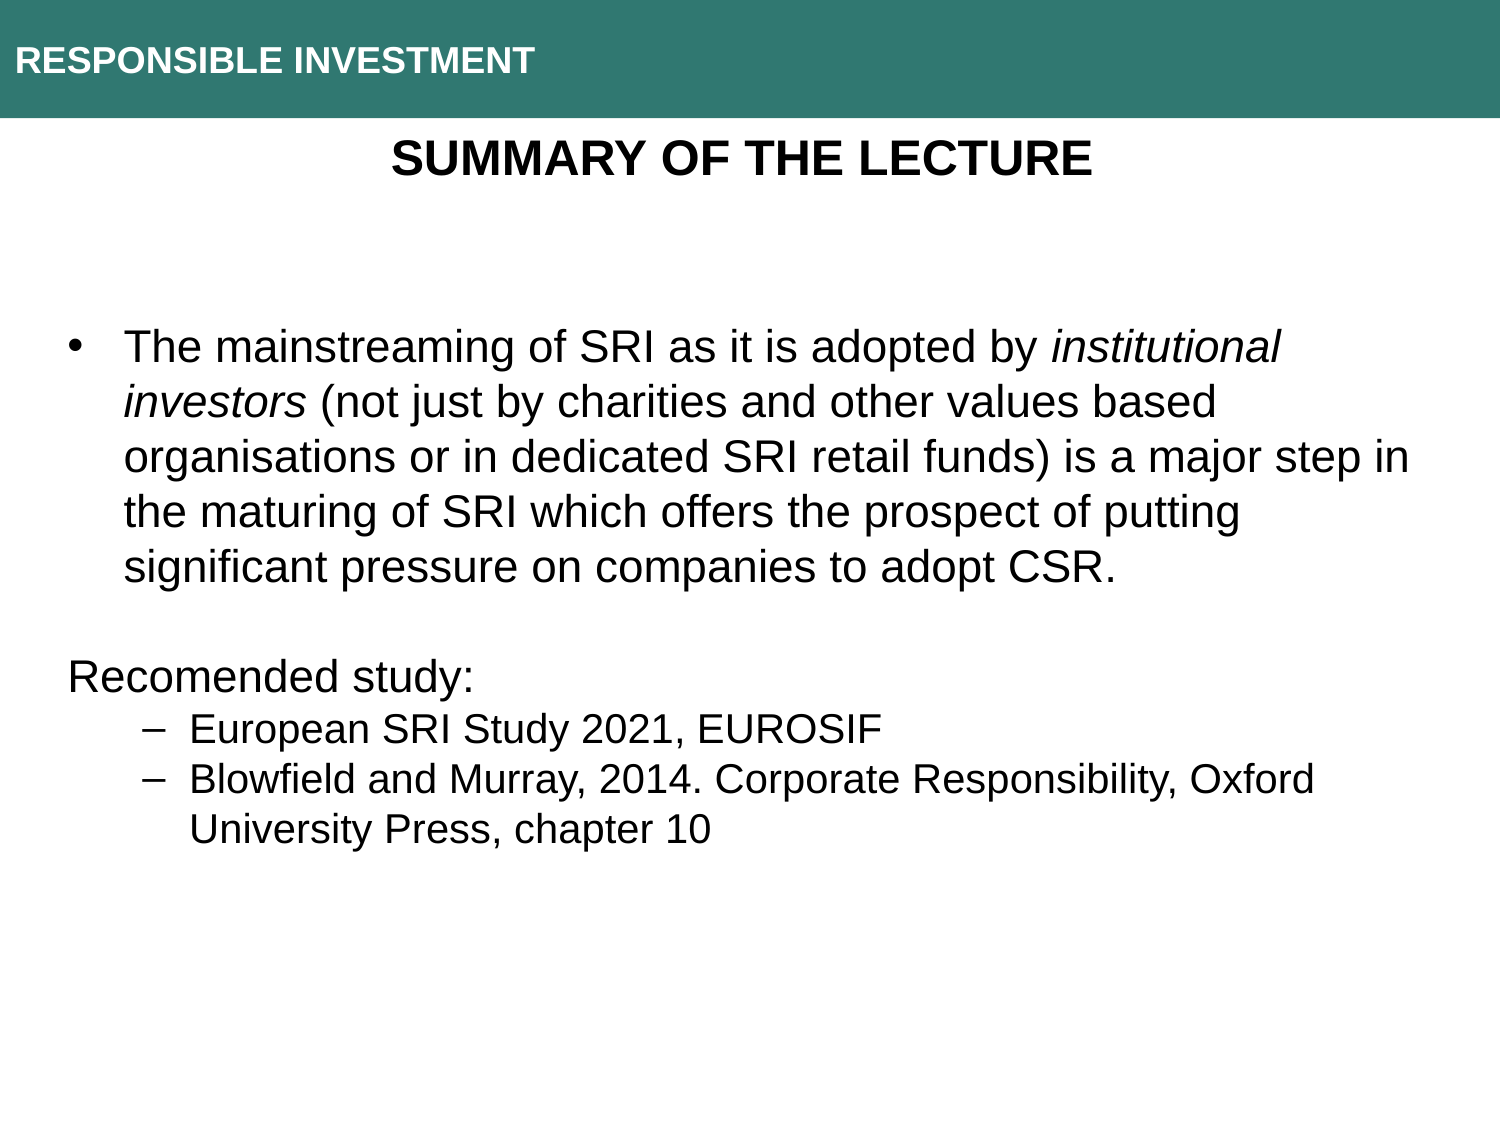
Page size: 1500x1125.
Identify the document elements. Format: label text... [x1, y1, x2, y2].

text_box RESPONSIBLE INVESTMENT [0, 0, 1500, 120]
text_box summary of the lecture [55, 118, 1444, 193]
text_box The mainstreaming of SRI as it is adopted by institutional investors (not just by charities and other values based organisations or in dedicated SRI retail funds) is a major step in the maturing of SRI which offers the prospect of putting significant pressure on companies to adopt CSR. Recomended study: European SRI Study 2021, EUROSIF Blowfield and Murray, 2014. Corporate Responsibility, Oxford University Press, chapter 10 [52, 254, 1444, 1005]
